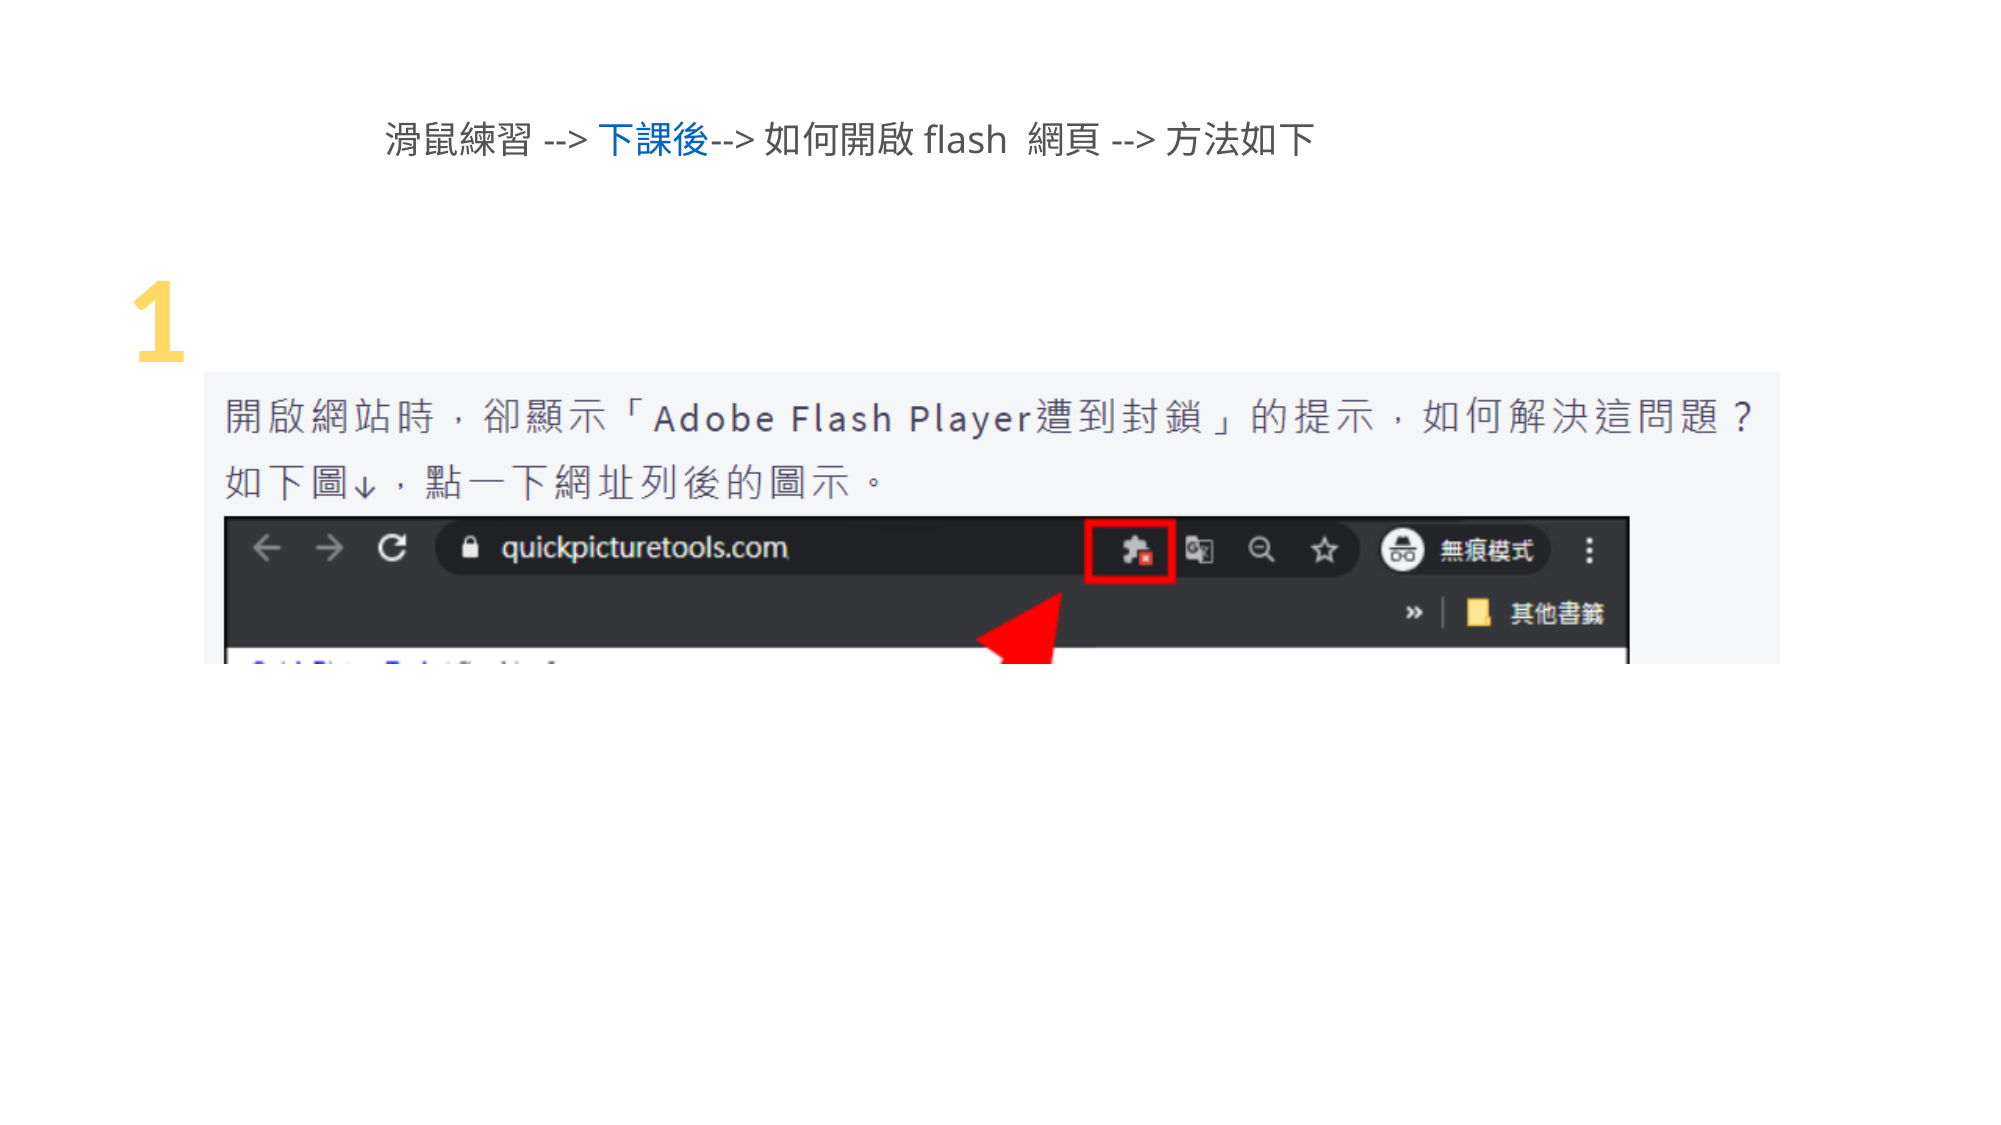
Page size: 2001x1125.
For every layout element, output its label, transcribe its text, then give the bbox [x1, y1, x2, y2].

picture [204, 372, 1780, 664]
text_box 1 [110, 230, 204, 396]
text_box 滑鼠練習-->下課後-->如何開啟flash 網頁-->方法如下 [369, 108, 1331, 178]
